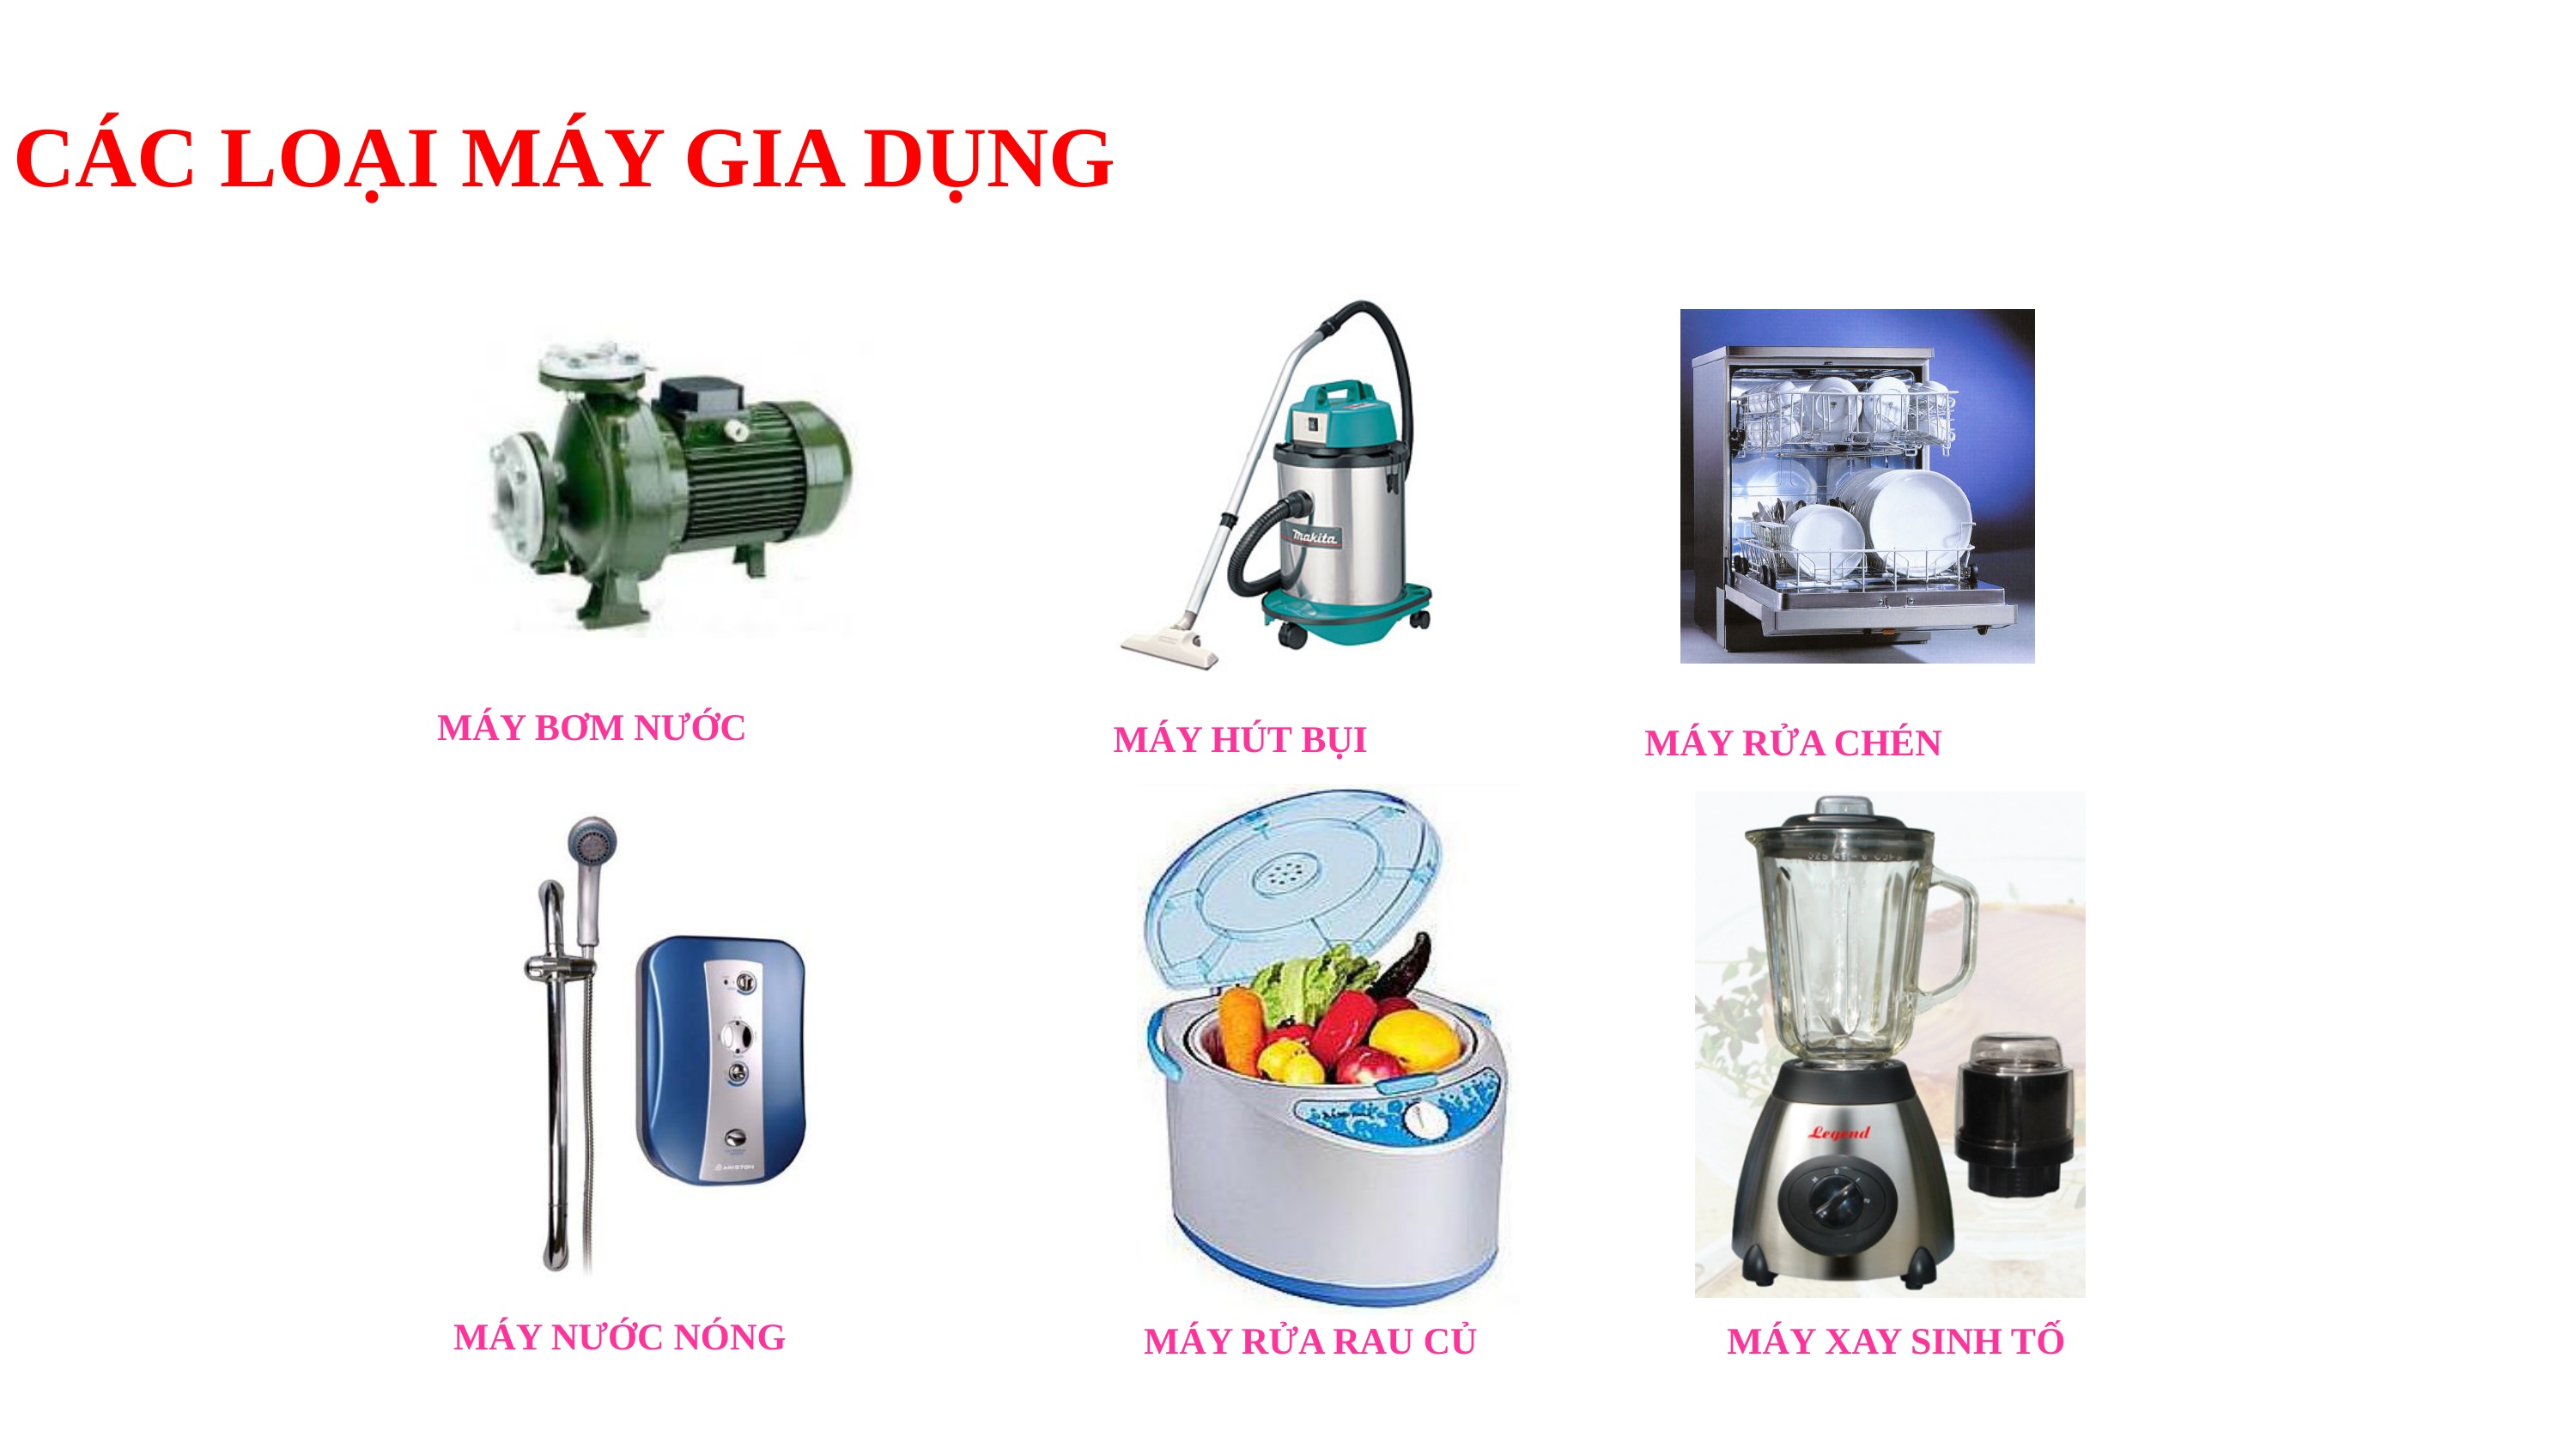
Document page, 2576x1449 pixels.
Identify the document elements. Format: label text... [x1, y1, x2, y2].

text_box MÁY HÚT BỤI [1100, 708, 1487, 767]
picture [472, 325, 876, 638]
picture [1137, 784, 1520, 1315]
text_box MÁY NƯỚC NÓNG [440, 1306, 924, 1364]
picture [1084, 294, 1467, 676]
text_box MÁY RỬA RAU CỦ [1061, 1310, 1560, 1368]
title CÁC LOẠI MÁY GIA DỤNG [0, 67, 1675, 252]
text_box MÁY XAY SINH TỐ [1635, 1310, 2158, 1368]
picture [1680, 309, 2035, 664]
text_box MÁY BƠM NƯỚC [424, 695, 892, 755]
picture [1695, 791, 2086, 1298]
picture [520, 812, 811, 1280]
text_box MÁY RỬA CHÉN [1631, 712, 2148, 770]
